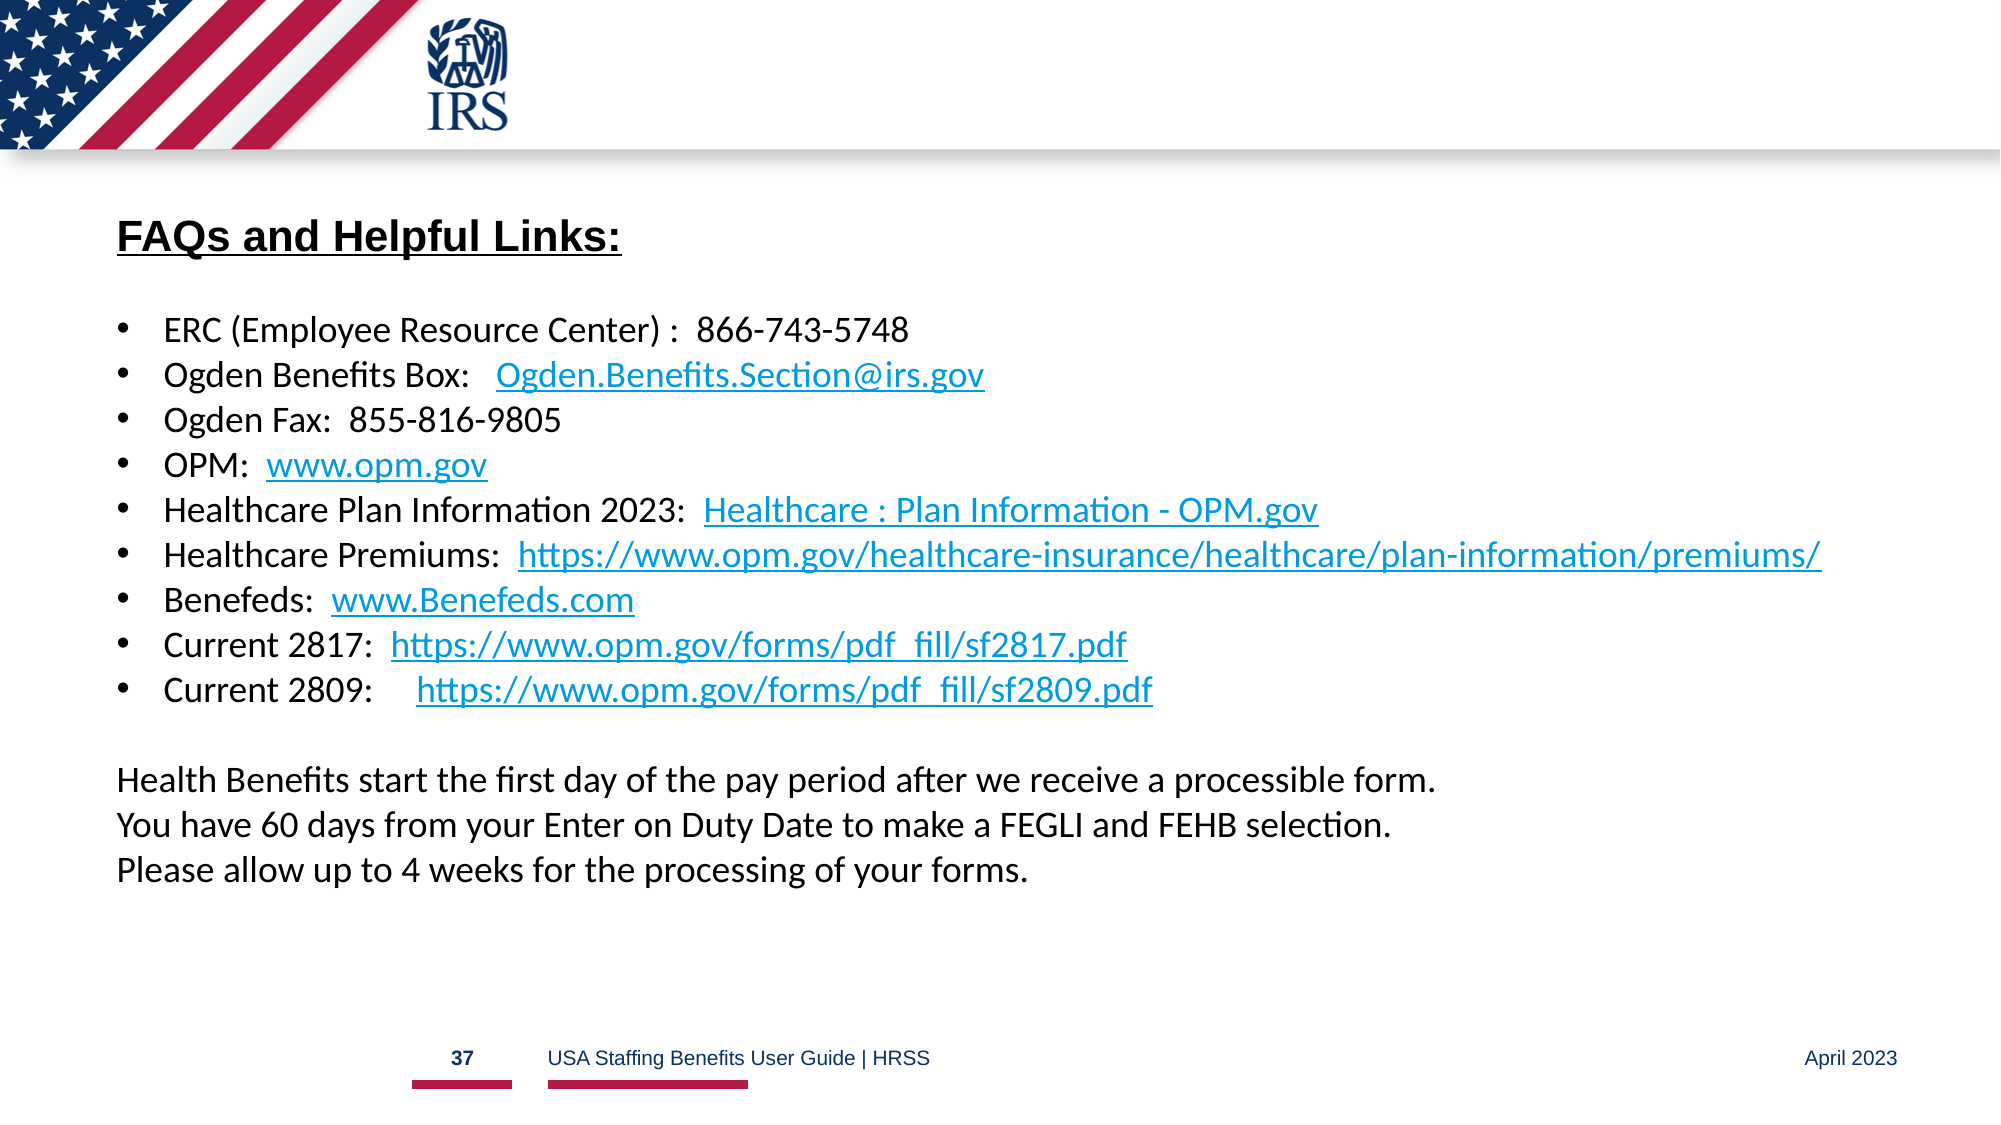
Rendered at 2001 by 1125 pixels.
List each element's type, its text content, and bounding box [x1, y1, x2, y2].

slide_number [1463, 1027, 1913, 1088]
picture [0, 0, 2001, 1125]
footer USA Staffing Benefits User Guide | HRSS [532, 1027, 1333, 1088]
slide_number 37 [412, 1027, 513, 1088]
list FAQs and Helpful Links: ERC (Employee Resource Center) : 866-743-5748 Ogden Benefits Box: Ogden.Benefits.Section@irs.gov Ogden Fax: 855-816-9805 OPM: www.opm.gov Healthcare Plan Information 2023: Healthcare : Plan Information - OPM.gov Healthcare Premiums: https://www.opm.gov/healthcare-insurance/healthcare/plan-information/premiums/ Benefeds: www.Benefeds.com Current 2817: https://www.opm.gov/forms/pdf_fill/sf2817.pdf Current 2809: https://www.opm.gov/forms/pdf_fill/sf2809.pdf Health Benefits start the first day of the pay period after we receive a processible form. You have 60 days from your Enter on Duty Date to make a FEGLI and FEHB selection. Please allow up to 4 weeks for the processing of your forms. [101, 200, 1863, 1028]
